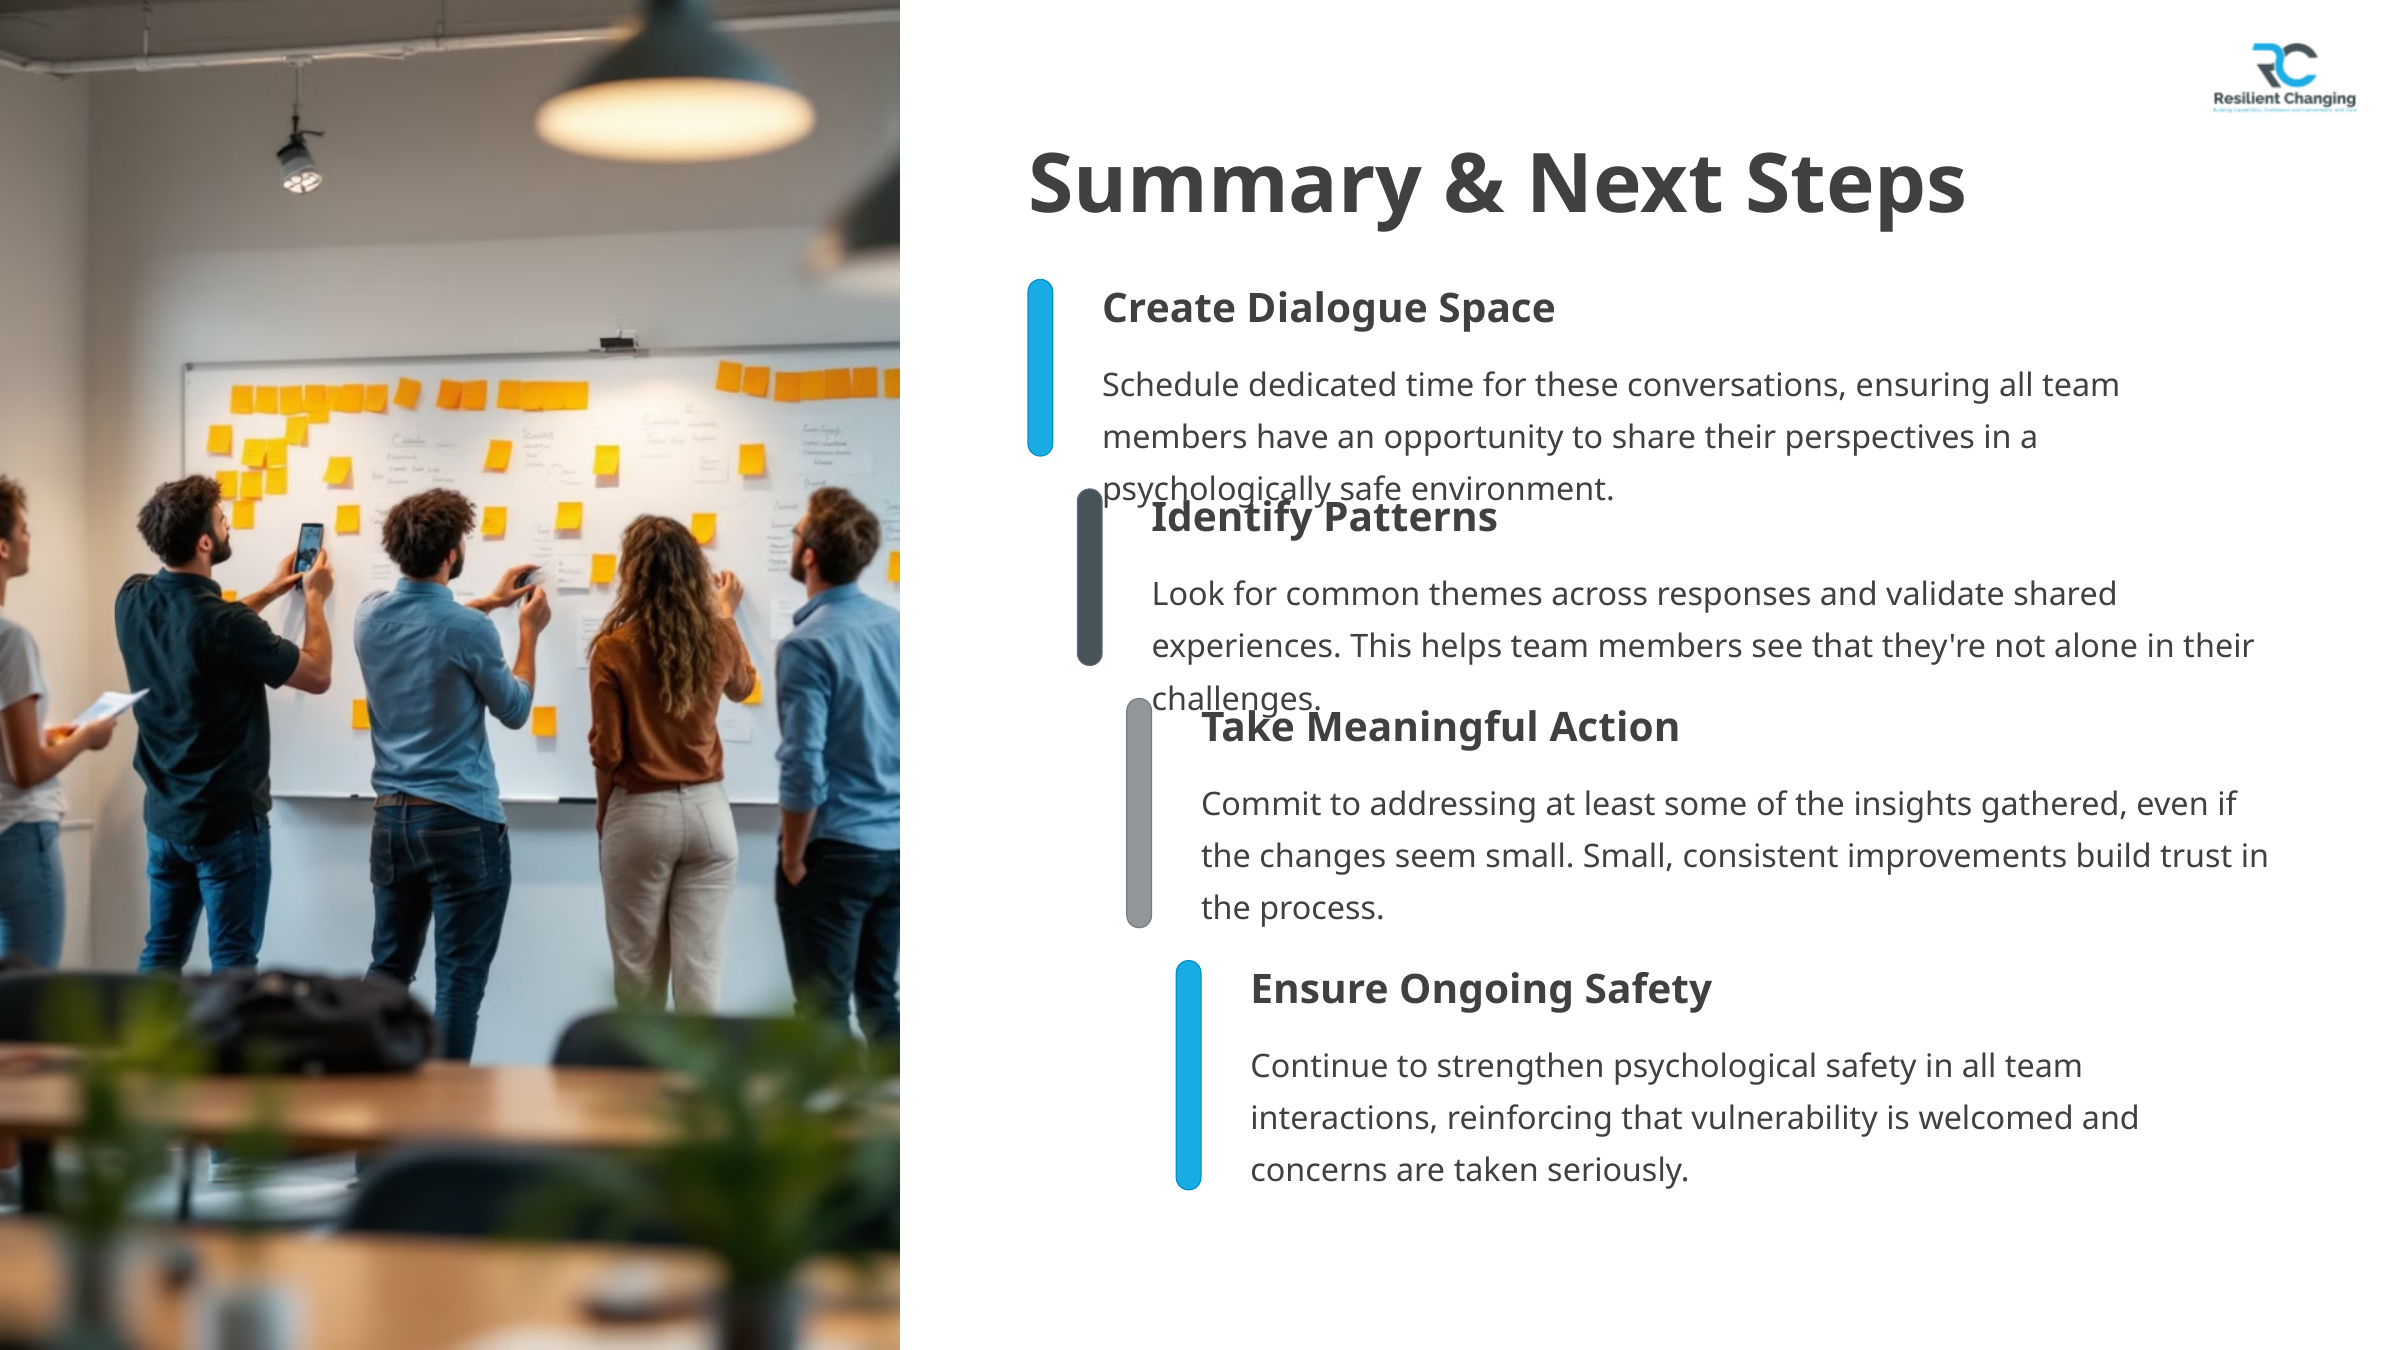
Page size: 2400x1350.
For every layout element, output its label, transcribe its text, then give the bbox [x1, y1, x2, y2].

text_box Identify Patterns [1151, 488, 1564, 541]
text_box [1028, 279, 1053, 457]
picture [0, 0, 900, 1350]
text_box Summary & Next Steps [1028, 127, 1852, 231]
text_box Look for common themes across responses and validate shared experiences. This helps team members see that they're not alone in their challenges. [1151, 560, 2272, 666]
text_box Commit to addressing at least some of the insights gathered, even if the changes seem small. Small, consistent improvements build trust in the process. [1201, 769, 2272, 928]
text_box [1077, 488, 1103, 666]
text_box Schedule dedicated time for these conversations, ensuring all team members have an opportunity to share their perspectives in a psychologically safe environment. [1102, 350, 2272, 456]
text_box Create Dialogue Space [1102, 279, 1514, 331]
text_box [1176, 960, 1201, 1190]
picture [2207, 37, 2363, 119]
text_box Ensure Ongoing Safety [1250, 960, 1662, 1013]
text_box Take Meaningful Action [1200, 698, 1613, 750]
text_box Continue to strengthen psychological safety in all team interactions, reinforcing that vulnerability is welcomed and concerns are taken seriously. [1250, 1031, 2272, 1190]
text_box [1126, 698, 1152, 928]
